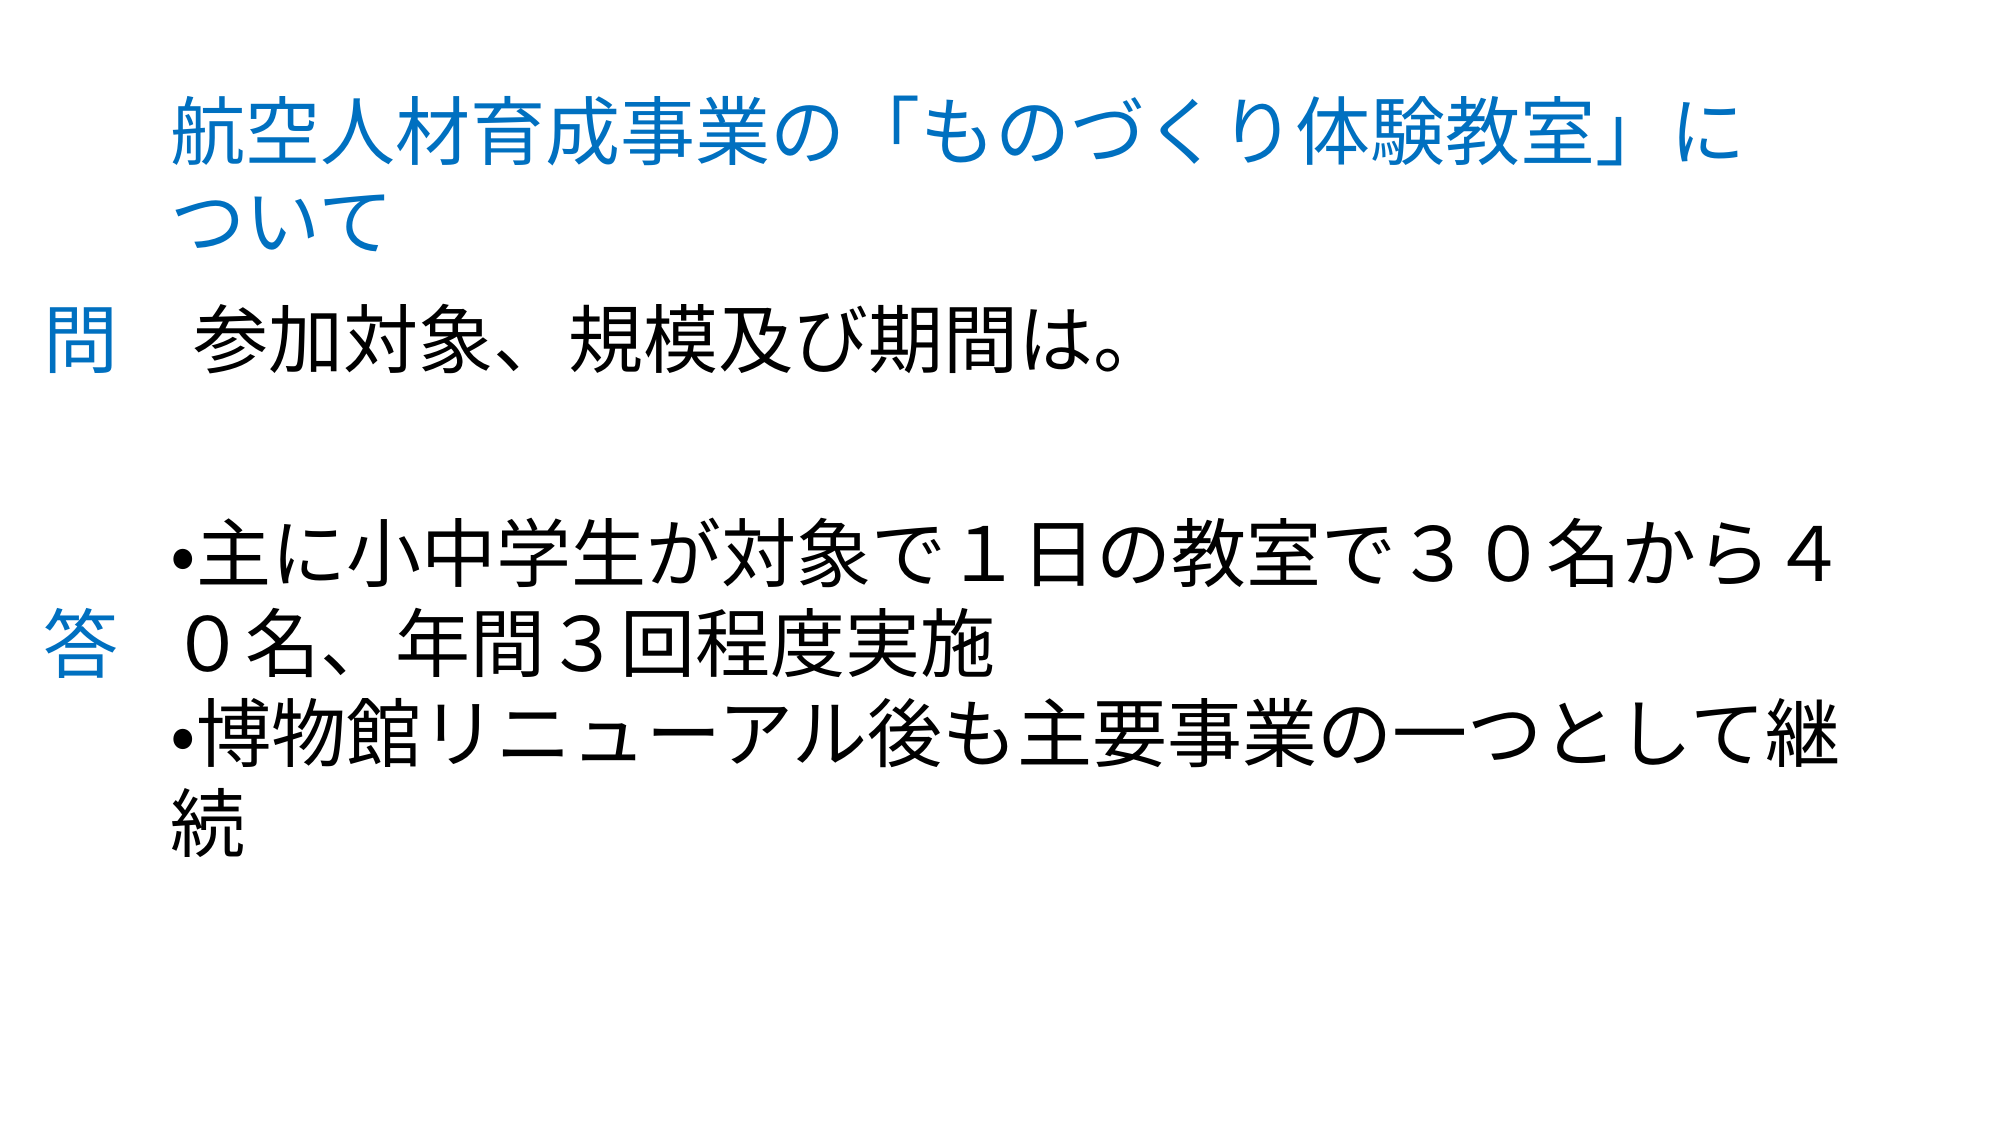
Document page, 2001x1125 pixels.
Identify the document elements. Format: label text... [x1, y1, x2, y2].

text_box 航空人材育成事業の「ものづくり体験教室」について [155, 77, 1828, 273]
text_box 答 [28, 590, 129, 695]
text_box 問 参加対象、規模及び期間は。 [28, 284, 1227, 390]
text_box ・主に小中学生が対象で１日の教室で３０名から４０名、年間３回程度実施 ・博物館リニューアル後も主要事業の一つとして継続 [156, 499, 1906, 875]
